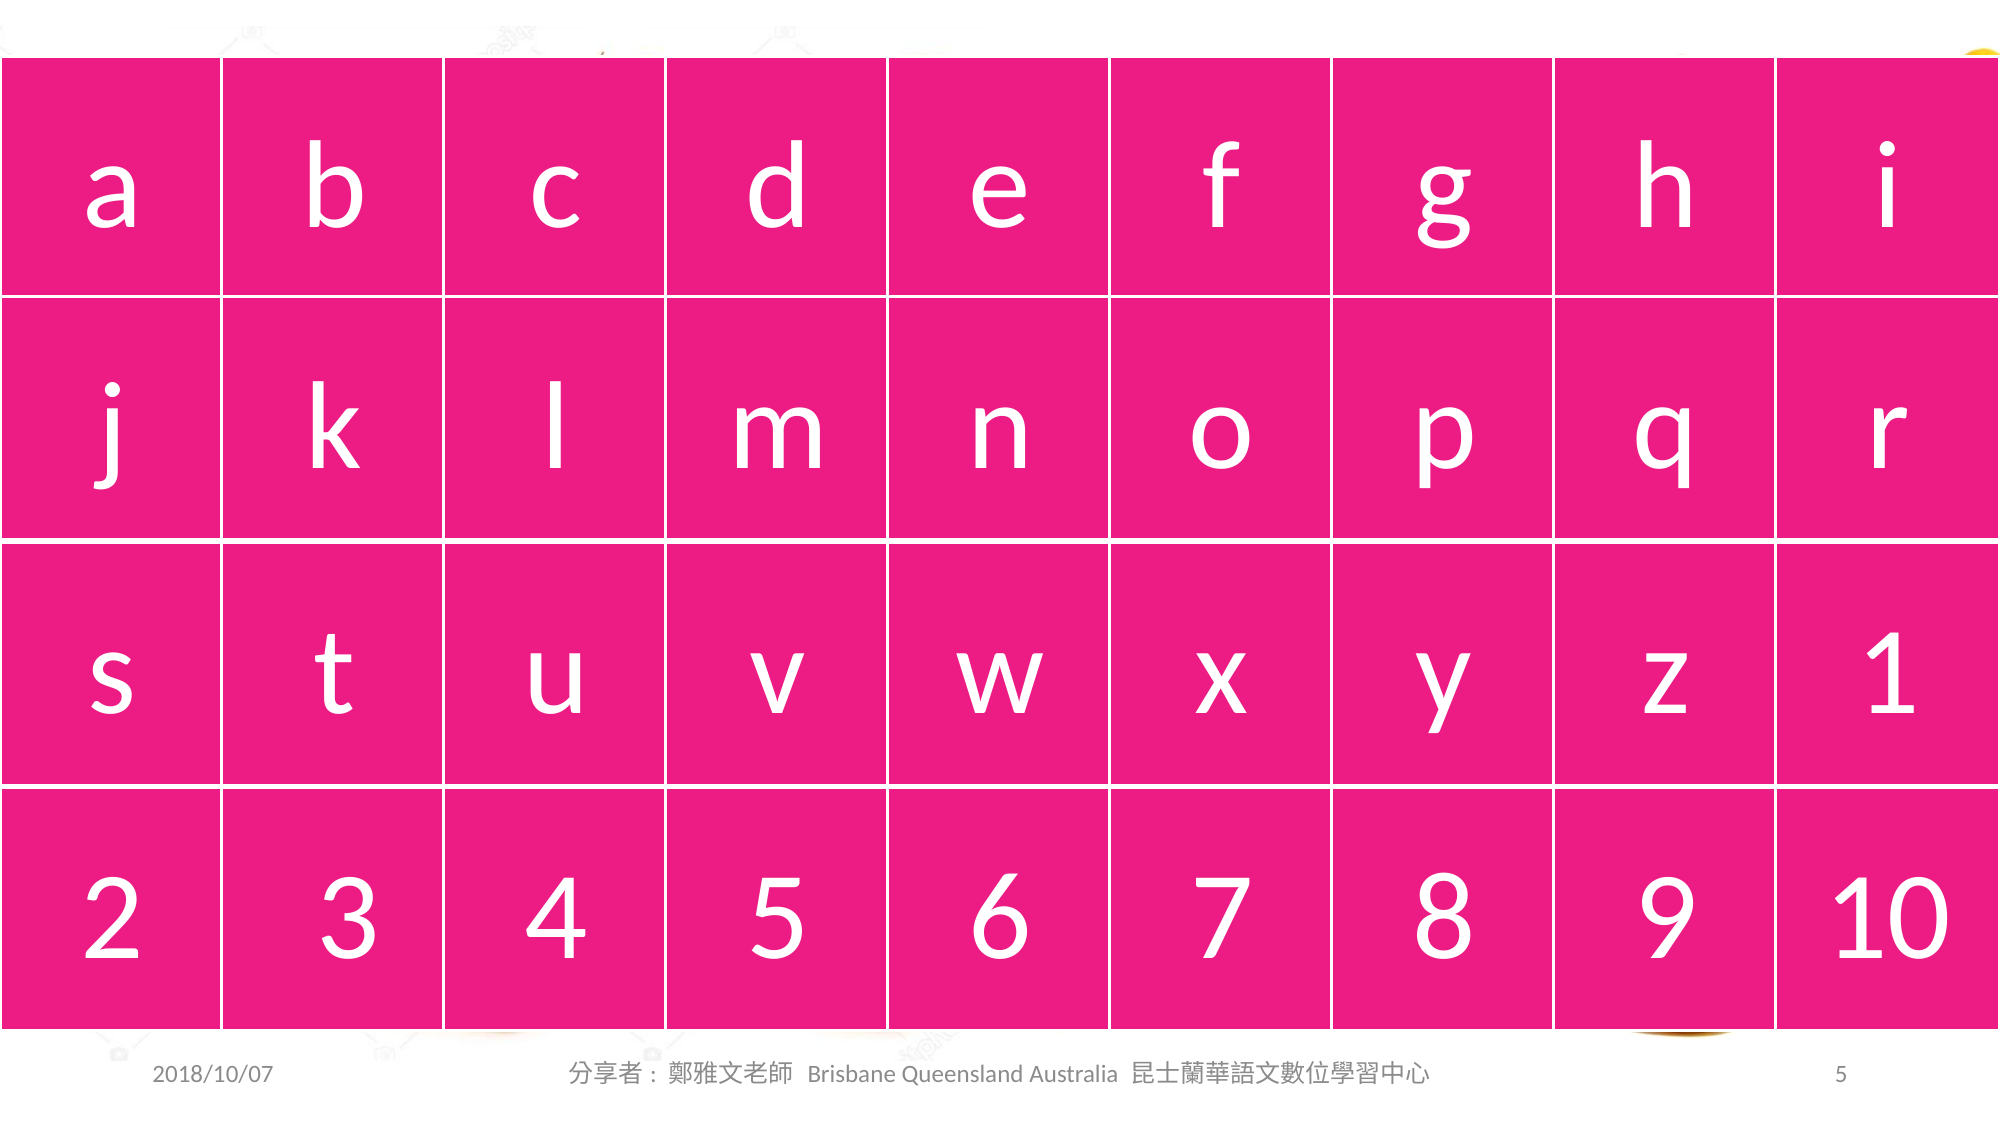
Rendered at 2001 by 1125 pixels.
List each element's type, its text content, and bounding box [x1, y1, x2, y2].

picture [0, 26, 2000, 1061]
slide_number 5 [1412, 1048, 1863, 1103]
footer 分享者: 鄭雅文老師 Brisbane Queensland Australia 昆士蘭華語文數位學習中心 [505, 1048, 1412, 1103]
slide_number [137, 1061, 505, 1103]
